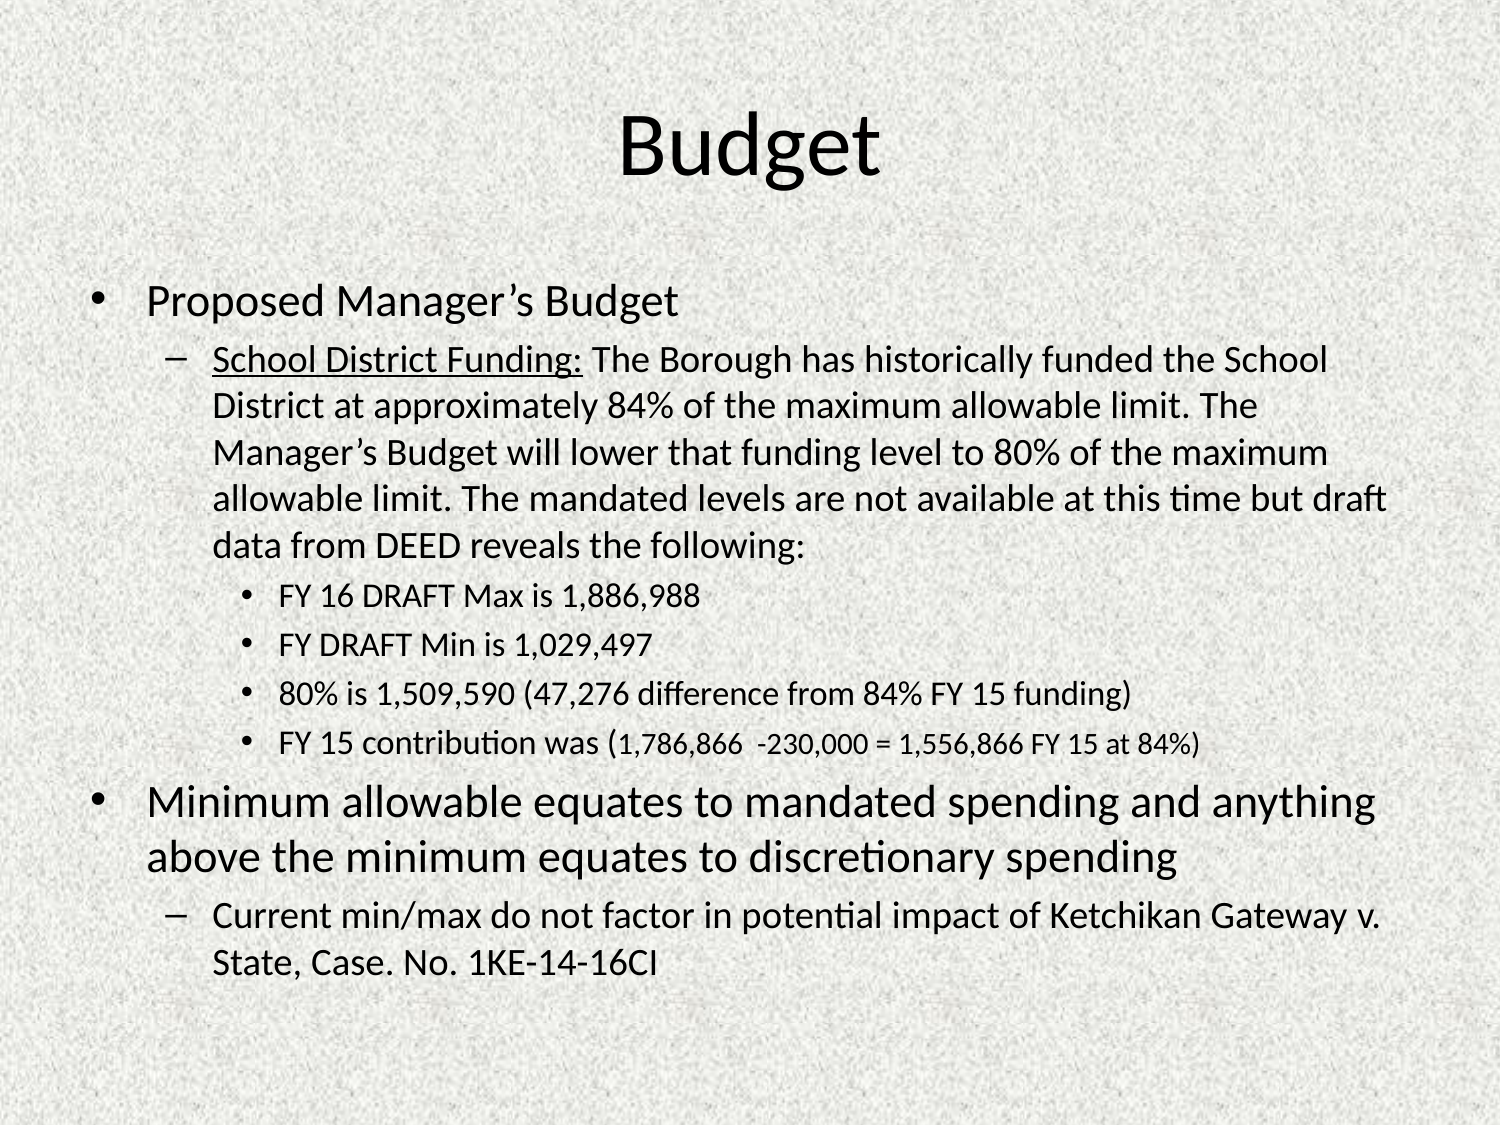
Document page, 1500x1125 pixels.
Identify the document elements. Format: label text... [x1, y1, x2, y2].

list Proposed Manager’s Budget School District Funding: The Borough has historically funded the School District at approximately 84% of the maximum allowable limit. The Manager’s Budget will lower that funding level to 80% of the maximum allowable limit. The mandated levels are not available at this time but draft data from DEED reveals the following: FY 16 DRAFT Max is 1,886,988 FY DRAFT Min is 1,029,497 80% is 1,509,590 (47,276 difference from 84% FY 15 funding) FY 15 contribution was (1,786,866 -230,000 = 1,556,866 FY 15 at 84%) Minimum allowable equates to mandated spending and anything above the minimum equates to discretionary spending Current min/max do not factor in potential impact of Ketchikan Gateway v. State, Case. No. 1KE-14-16CI [75, 262, 1425, 1005]
picture [0, 0, 1500, 1125]
title Budget [75, 45, 1425, 233]
